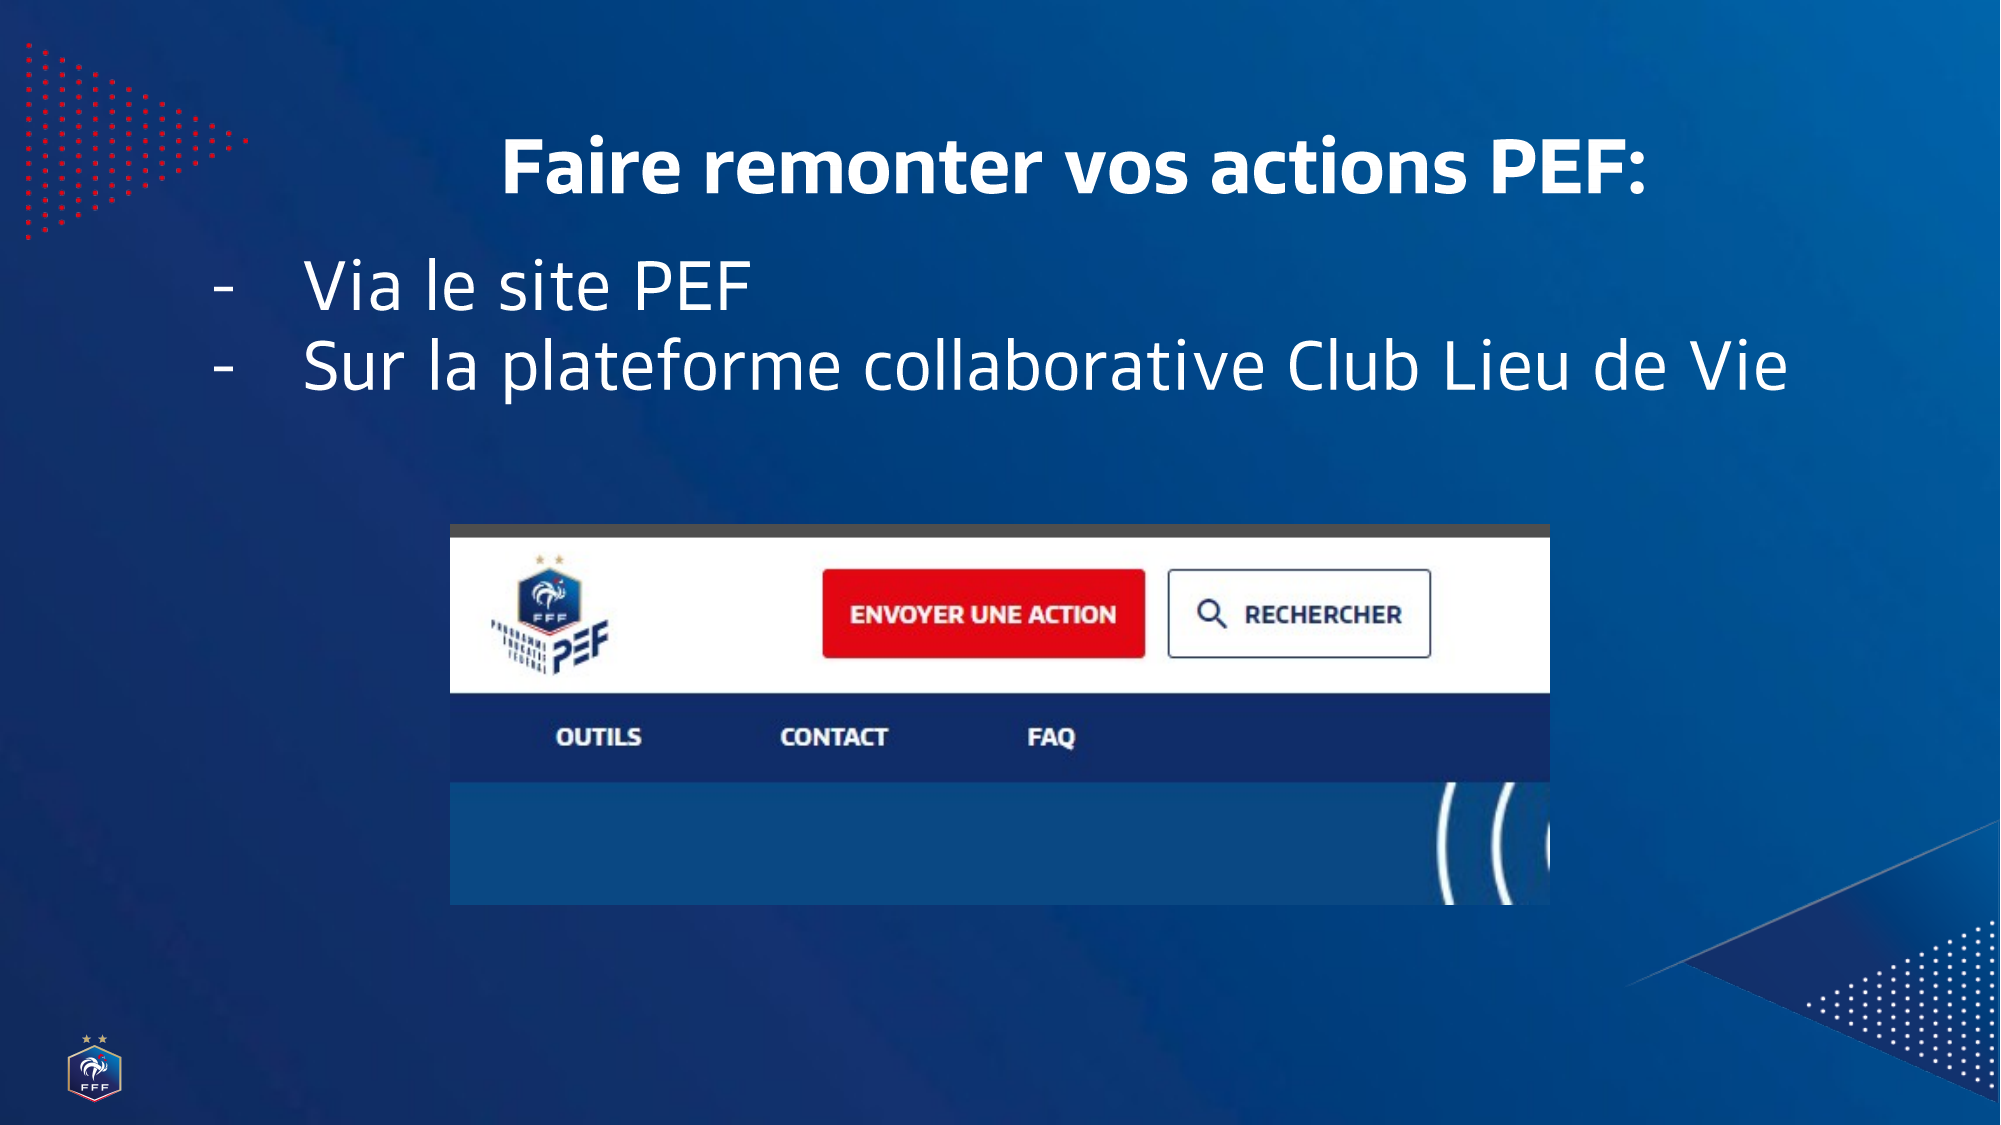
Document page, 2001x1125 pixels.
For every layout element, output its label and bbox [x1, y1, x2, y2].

text_box [0, 0, 2000, 1125]
